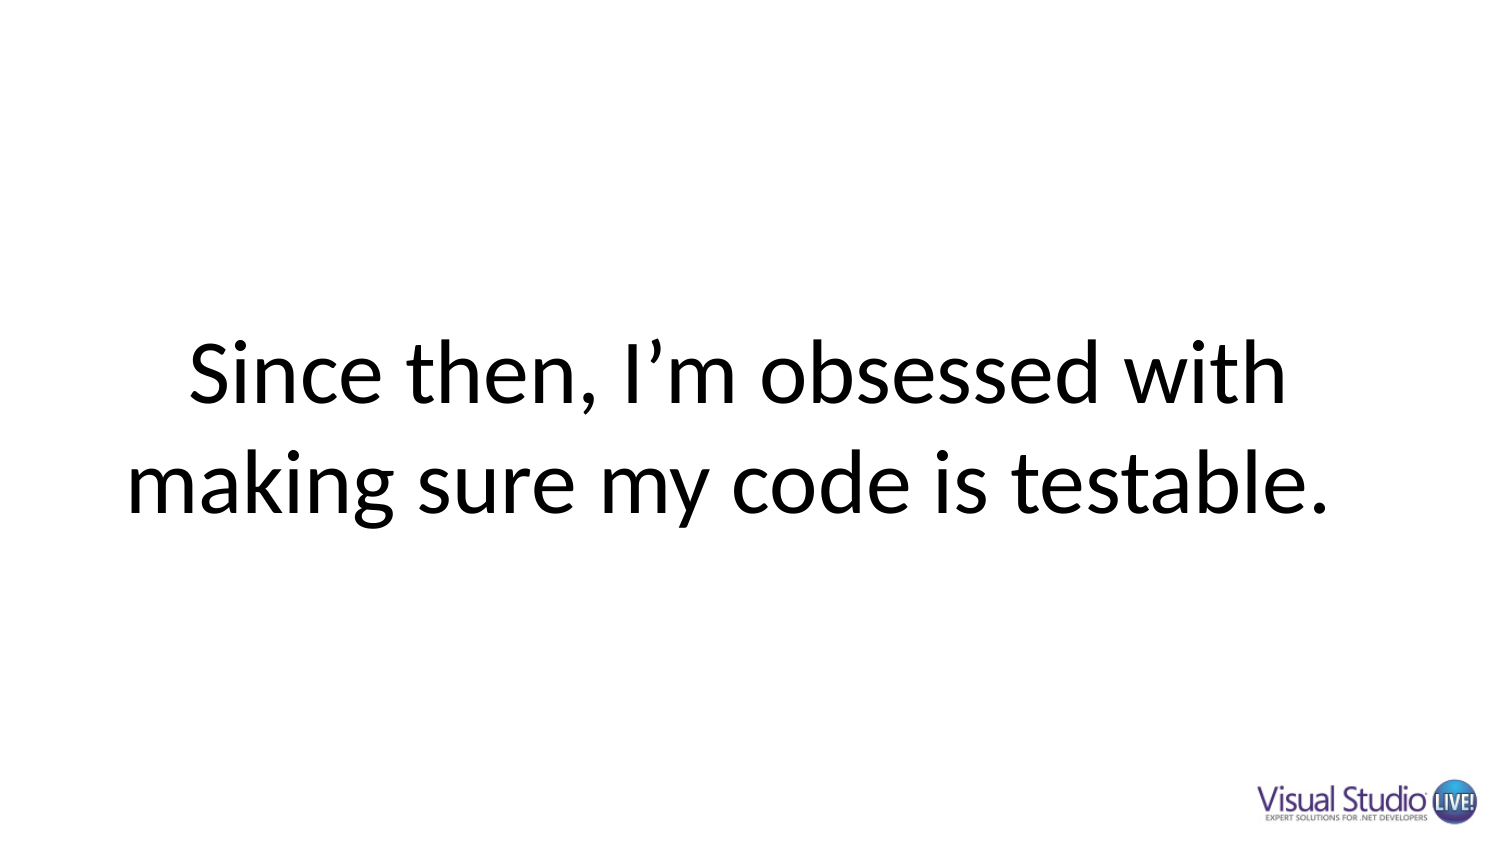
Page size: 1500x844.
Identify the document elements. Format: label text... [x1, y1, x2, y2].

title Since then, I’m obsessed with making sure my code is testable. [0, 0, 1500, 844]
